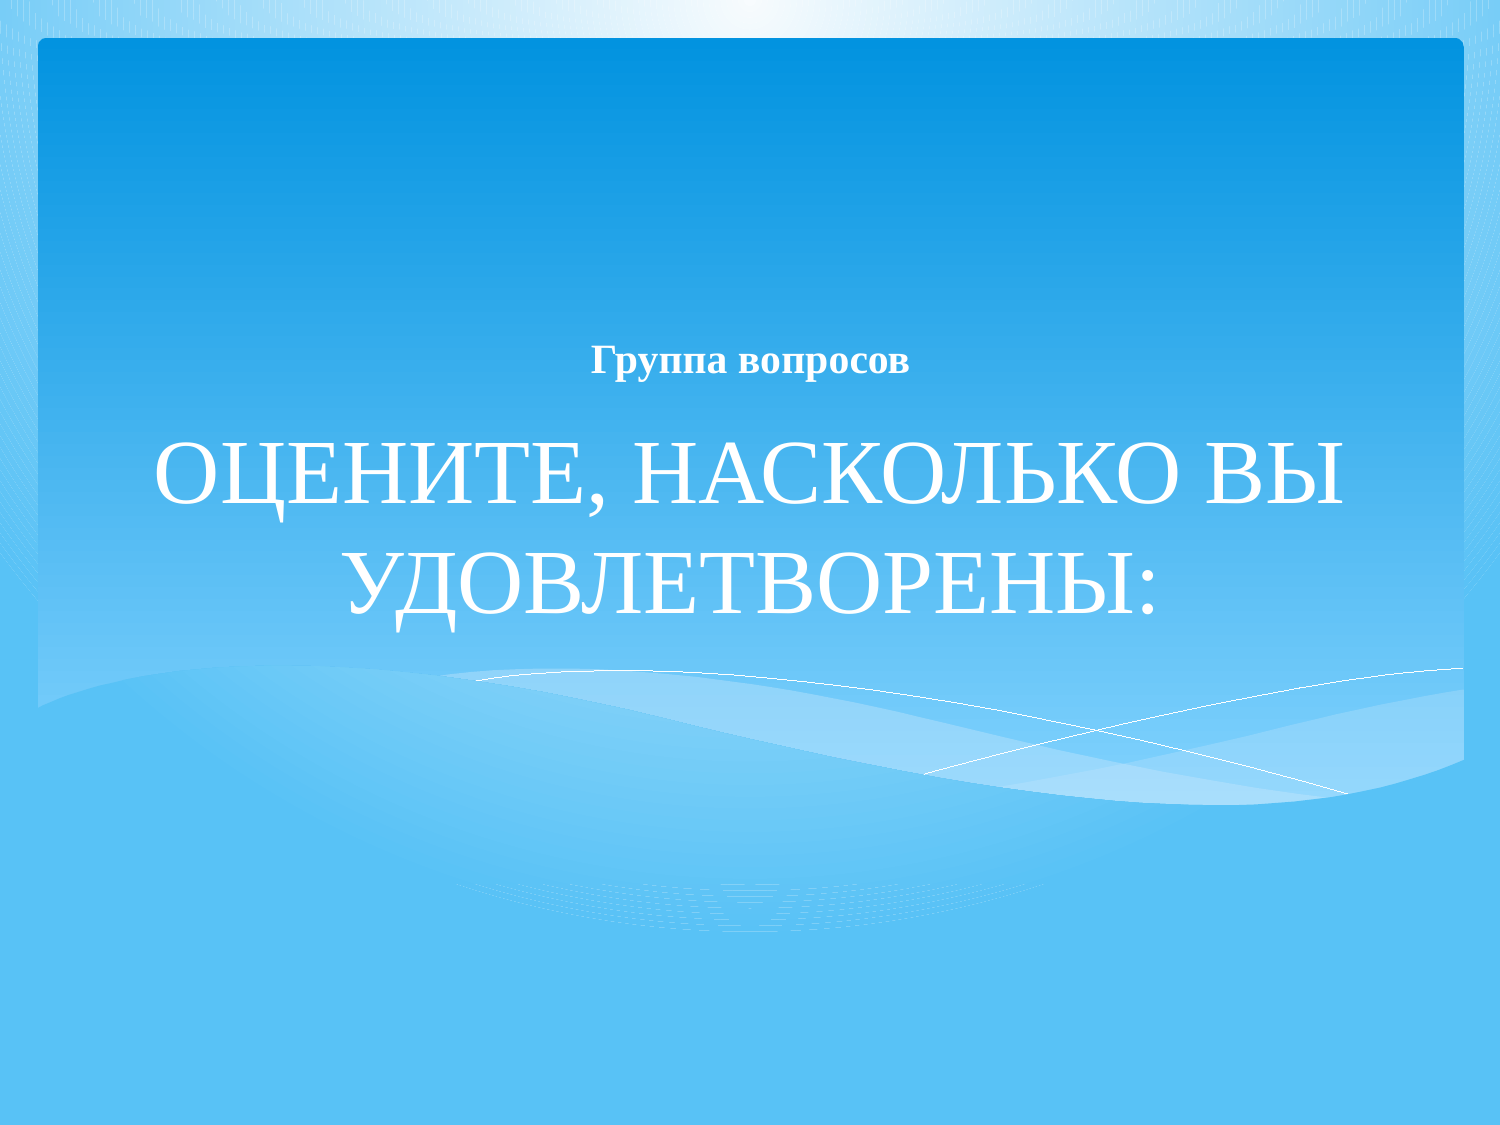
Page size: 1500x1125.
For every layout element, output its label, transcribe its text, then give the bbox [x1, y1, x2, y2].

title ОЦЕНИТЕ, НАСКОЛЬКО ВЫ УДОВЛЕТВОРЕНЫ: [113, 404, 1389, 655]
list Группа вопросов [224, 149, 1278, 390]
